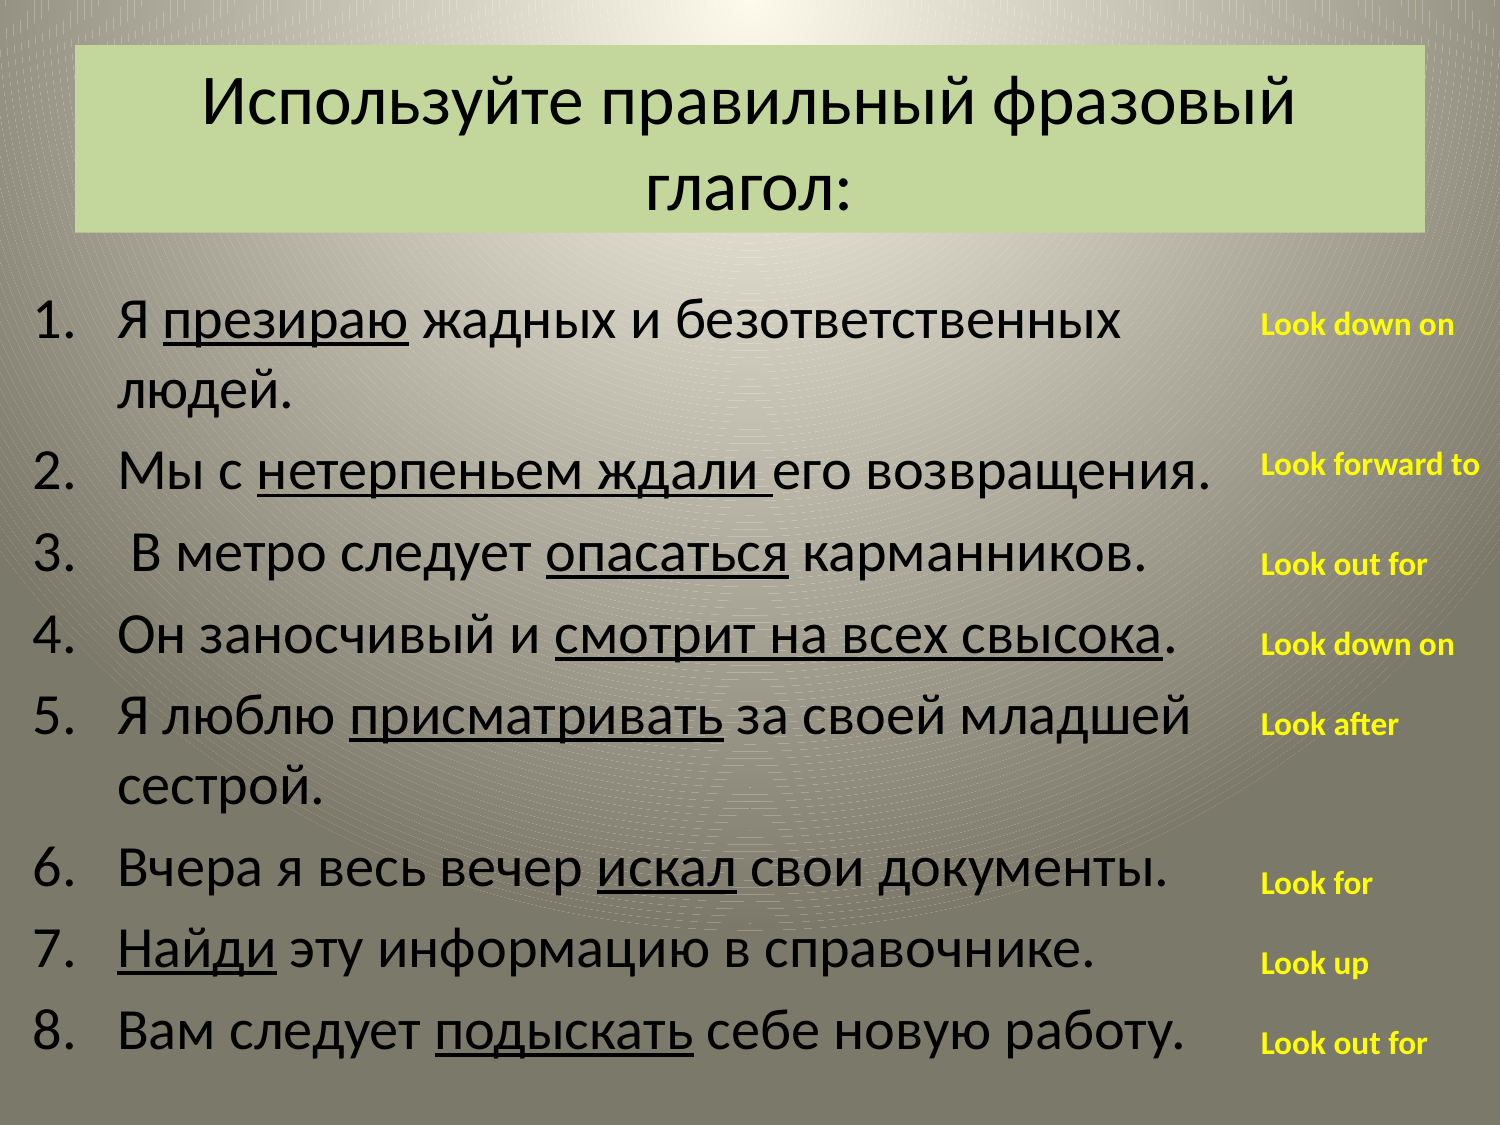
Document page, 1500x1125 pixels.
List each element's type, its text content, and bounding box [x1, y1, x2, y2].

text_box Look down on Look forward to Look out for Look down on Look after Look for Look up Look out for [1246, 294, 1500, 1069]
title Используйте правильный фразовый глагол: [75, 45, 1425, 233]
list Я презираю жадных и безответственных людей. Мы с нетерпеньем ждали его возвращения. В метро следует опасаться карманников. Он заносчивый и смотрит на всех свысока. Я люблю присматривать за своей младшей сестрой. Вчера я весь вечер искал свои документы. Найди эту информацию в справочнике. Вам следует подыскать себе новую работу. [17, 272, 1247, 1100]
